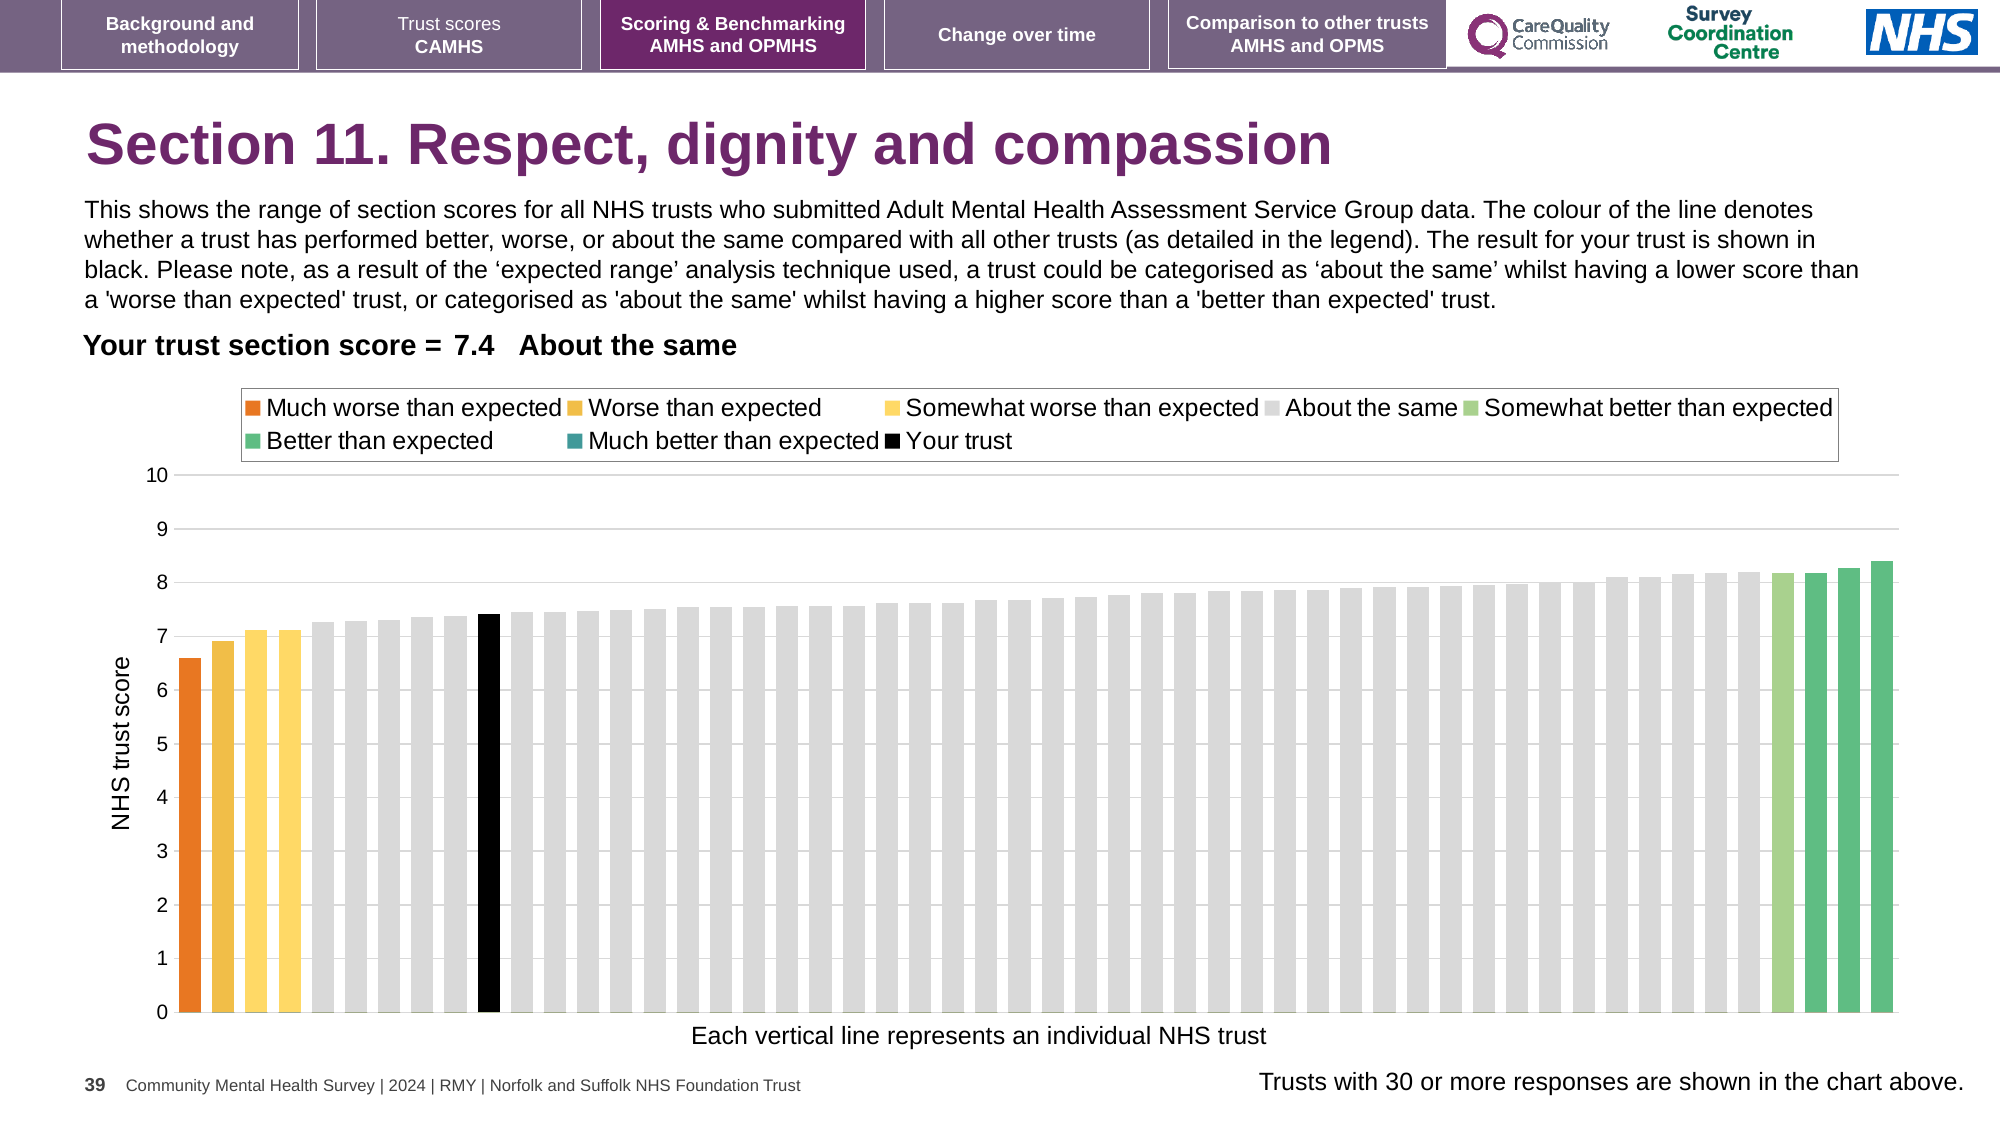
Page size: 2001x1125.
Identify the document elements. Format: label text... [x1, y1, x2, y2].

text_box 39 [84, 1065, 122, 1125]
text_box Trusts with 30 or more responses are shown in the chart above. [1244, 1057, 2000, 1103]
picture [1866, 9, 1978, 55]
text_box This shows the range of section scores for all NHS trusts who submitted Adult Mental Health Assessment Service Group data. The colour of the line denotes whether a trust has performed better, worse, or about the same compared with all other trusts (as detailed in the legend). The result for your trust is shown in black. Please note, as a result of the ‘expected range’ analysis technique used, a trust could be categorised as ‘about the same’ whilst having a lower score than a 'worse than expected' trust, or categorised as 'about the same' whilst having a higher score than a 'better than expected' trust. [69, 186, 1890, 321]
text_box Each vertical line represents an individual NHS trust [676, 1036, 1283, 1058]
table_header 7.4 [448, 323, 518, 369]
text_box Section 11. Respect, dignity and compassion [72, 99, 1621, 185]
chart [99, 369, 1923, 1036]
table_header Your trust section score = [53, 323, 448, 370]
table_header About the same [518, 323, 1807, 369]
picture [1467, 13, 1610, 59]
picture [1666, 3, 1794, 61]
